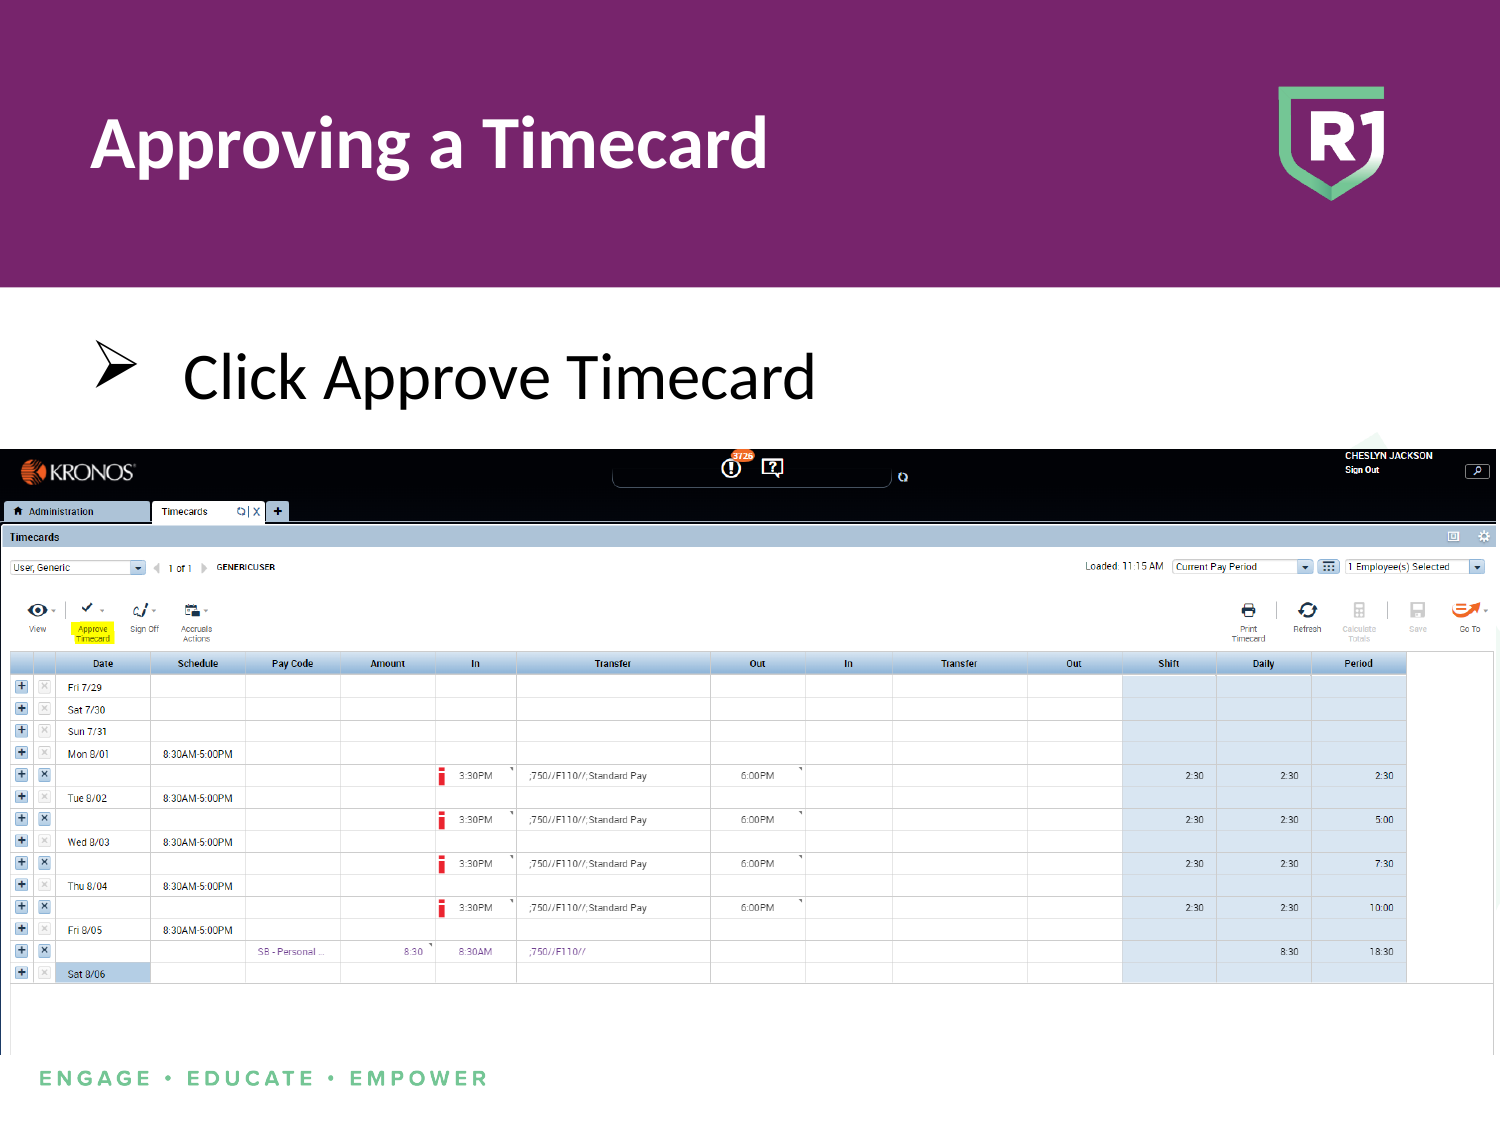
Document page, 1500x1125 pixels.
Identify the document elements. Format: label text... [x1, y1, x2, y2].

picture [1237, 49, 1425, 238]
picture [0, 324, 1500, 1125]
title Approving a Timecard [75, 45, 1238, 233]
list Click Approve Timecard [75, 324, 1425, 448]
